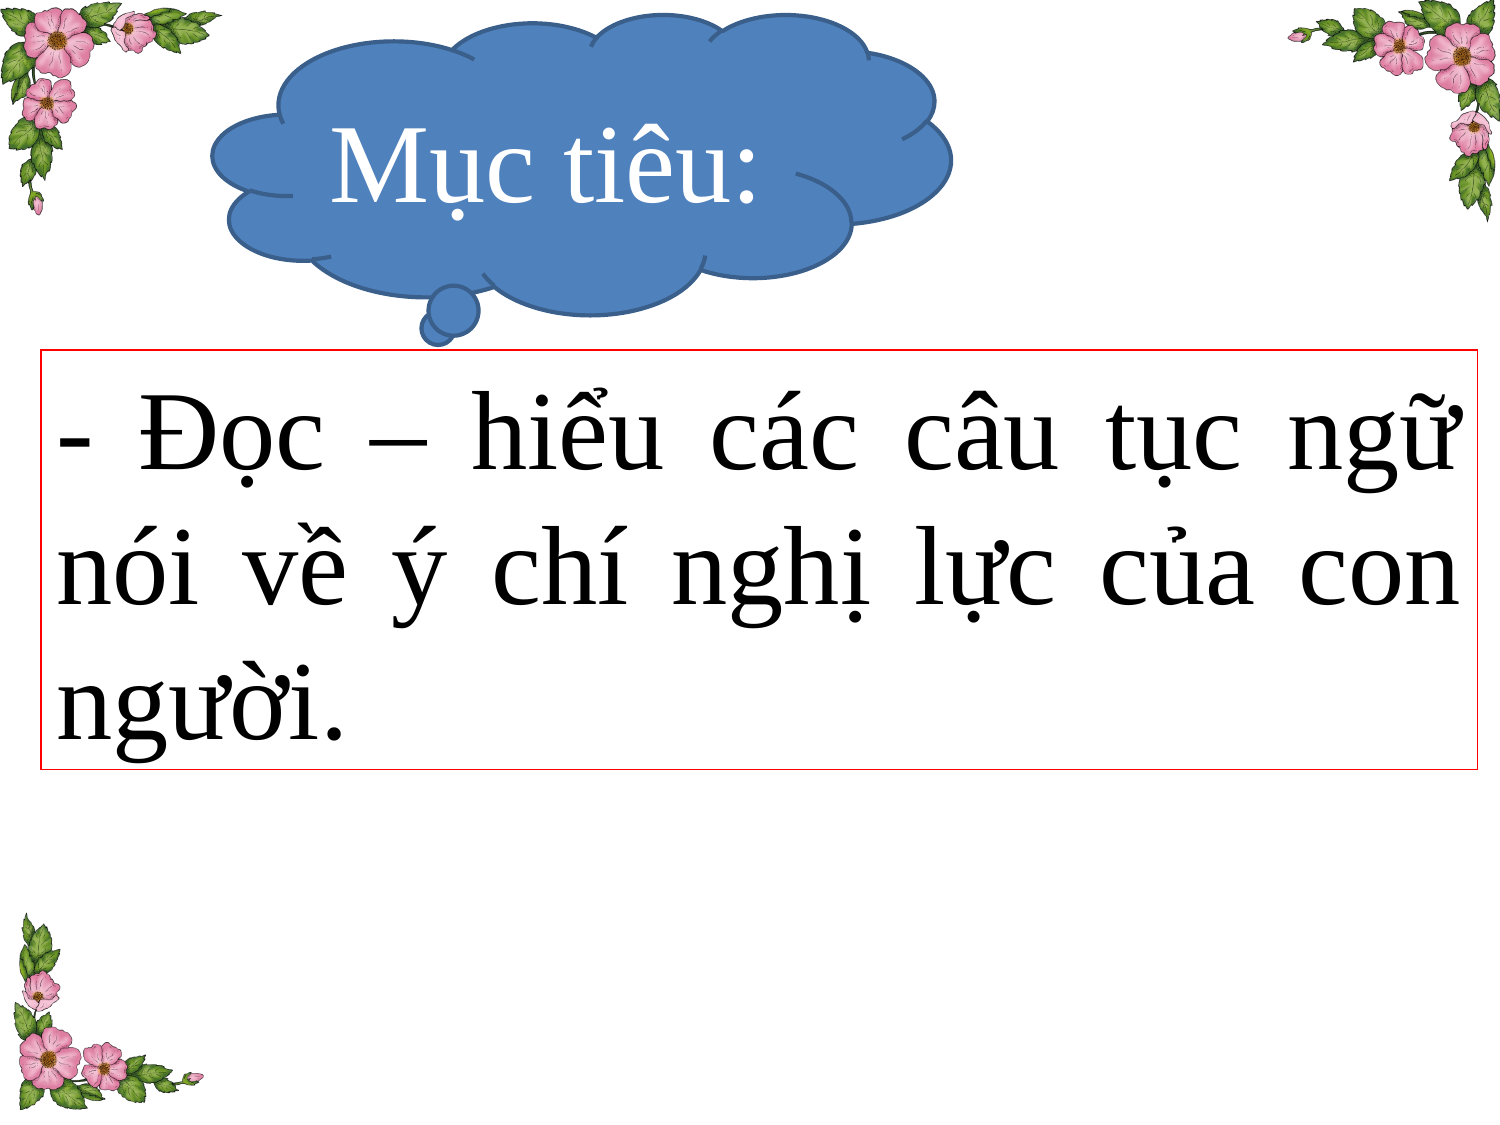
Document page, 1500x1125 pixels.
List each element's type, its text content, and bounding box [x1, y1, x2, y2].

text_box Mục tiêu: [227, 12, 954, 348]
text_box - Đọc – hiểu các câu tục ngữ nói về ý chí nghị lực của con người. [41, 349, 1478, 770]
picture [0, 0, 226, 221]
picture [1282, 0, 1500, 226]
picture [7, 909, 208, 1110]
